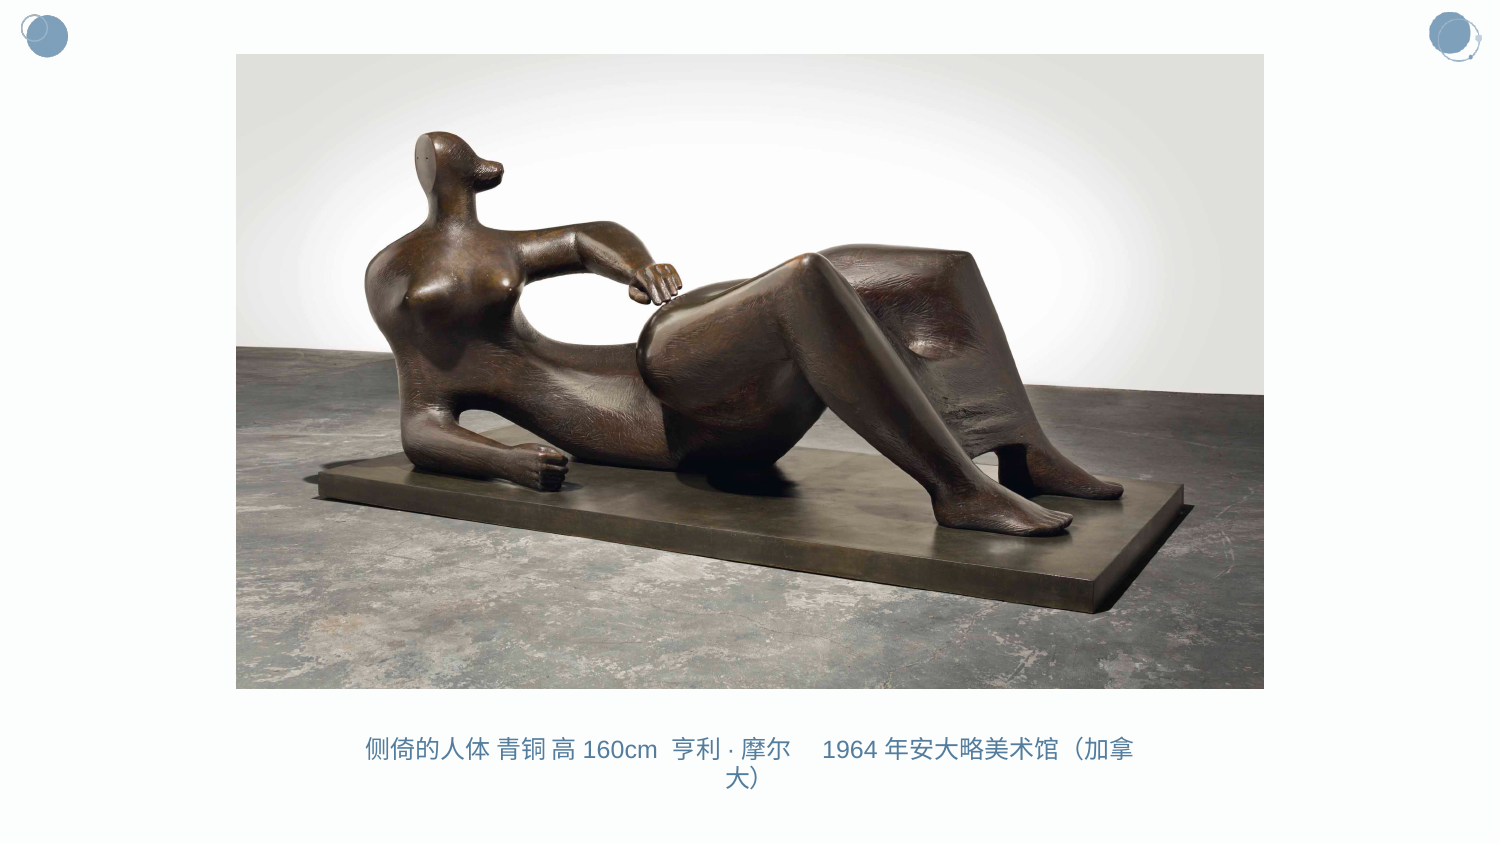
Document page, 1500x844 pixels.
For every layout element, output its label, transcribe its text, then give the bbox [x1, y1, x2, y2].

picture [0, 0, 89, 73]
picture [1411, 0, 1500, 73]
picture [236, 54, 1264, 689]
text_box 侧倚的人体 青铜 高160cm 亨利·摩尔 1964年安大略美术馆（加拿大） [336, 725, 1164, 801]
